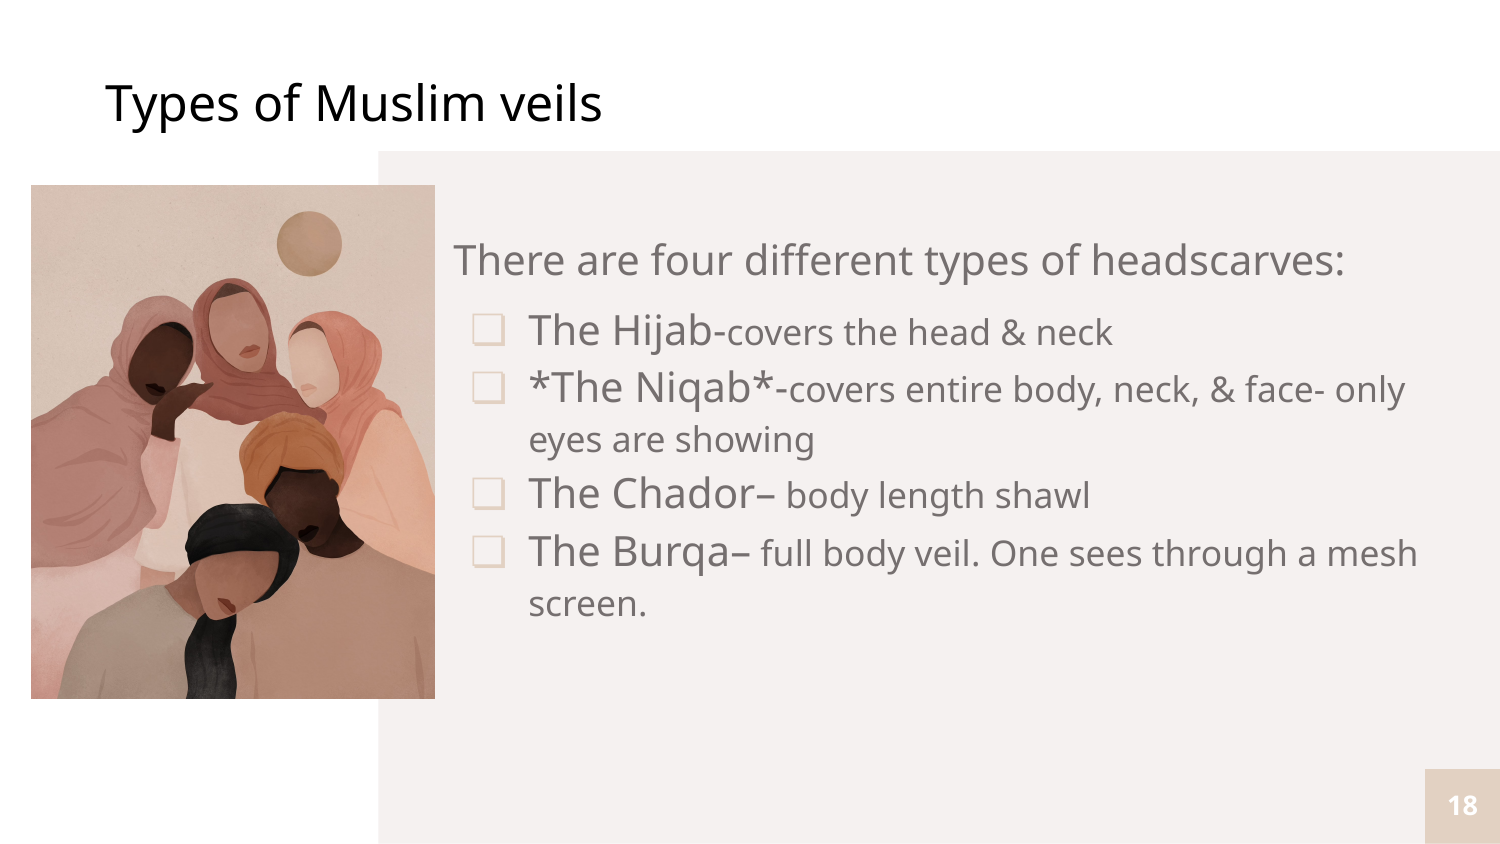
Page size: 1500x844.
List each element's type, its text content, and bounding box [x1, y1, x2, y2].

picture [31, 184, 435, 699]
list There are four different types of headscarves: The Hijab-covers the head & neck *The Niqab*-covers entire body, neck, & face- only eyes are showing The Chador– body length shawl The Burqa– full body veil. One sees through a mesh screen. [453, 225, 1426, 769]
slide_number 18 [1425, 769, 1500, 844]
text_box Types of Muslim veils [90, 56, 971, 147]
